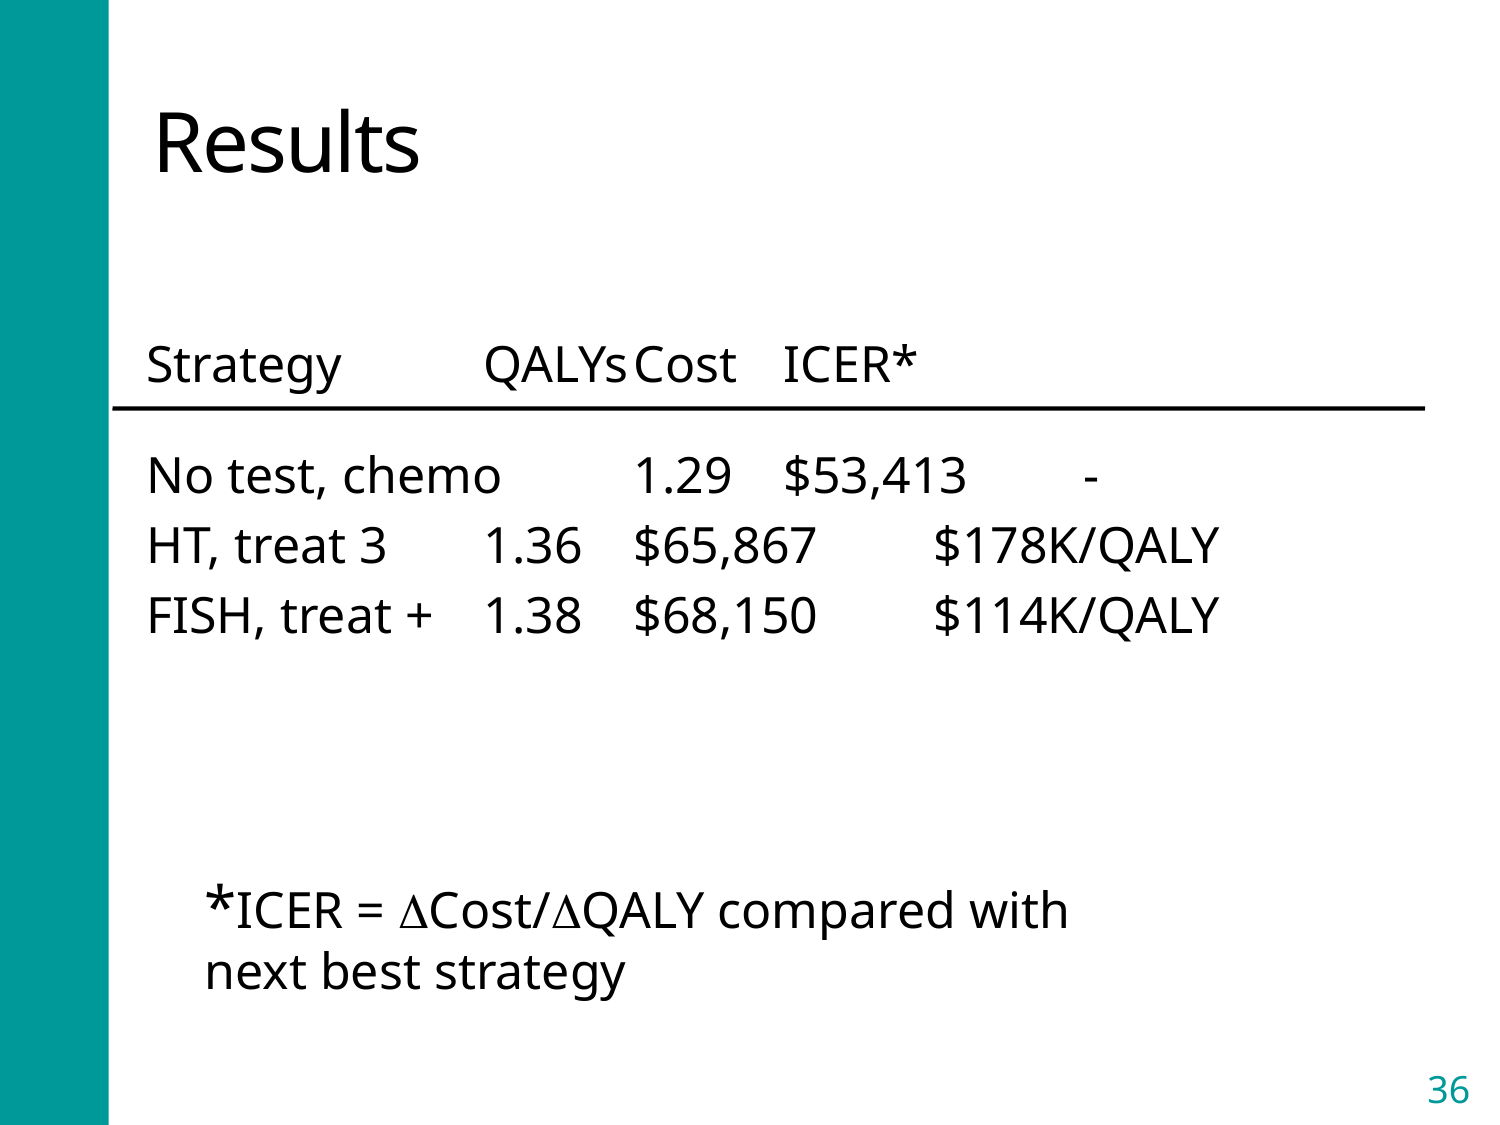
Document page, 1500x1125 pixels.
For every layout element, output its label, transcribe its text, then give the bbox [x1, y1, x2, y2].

list Strategy QALYs Cost ICER* No test, chemo 1.29 $53,413 - HT, treat 3 1.36 $65,867 $178K/QALY FISH, treat + 1.38 $68,150 $114K/QALY [112, 324, 1441, 738]
text_box *ICER = DCost/DQALY compared with next best strategy [189, 862, 1200, 1008]
title Results [137, 45, 1388, 233]
slide_number 36 [1402, 1057, 1496, 1125]
